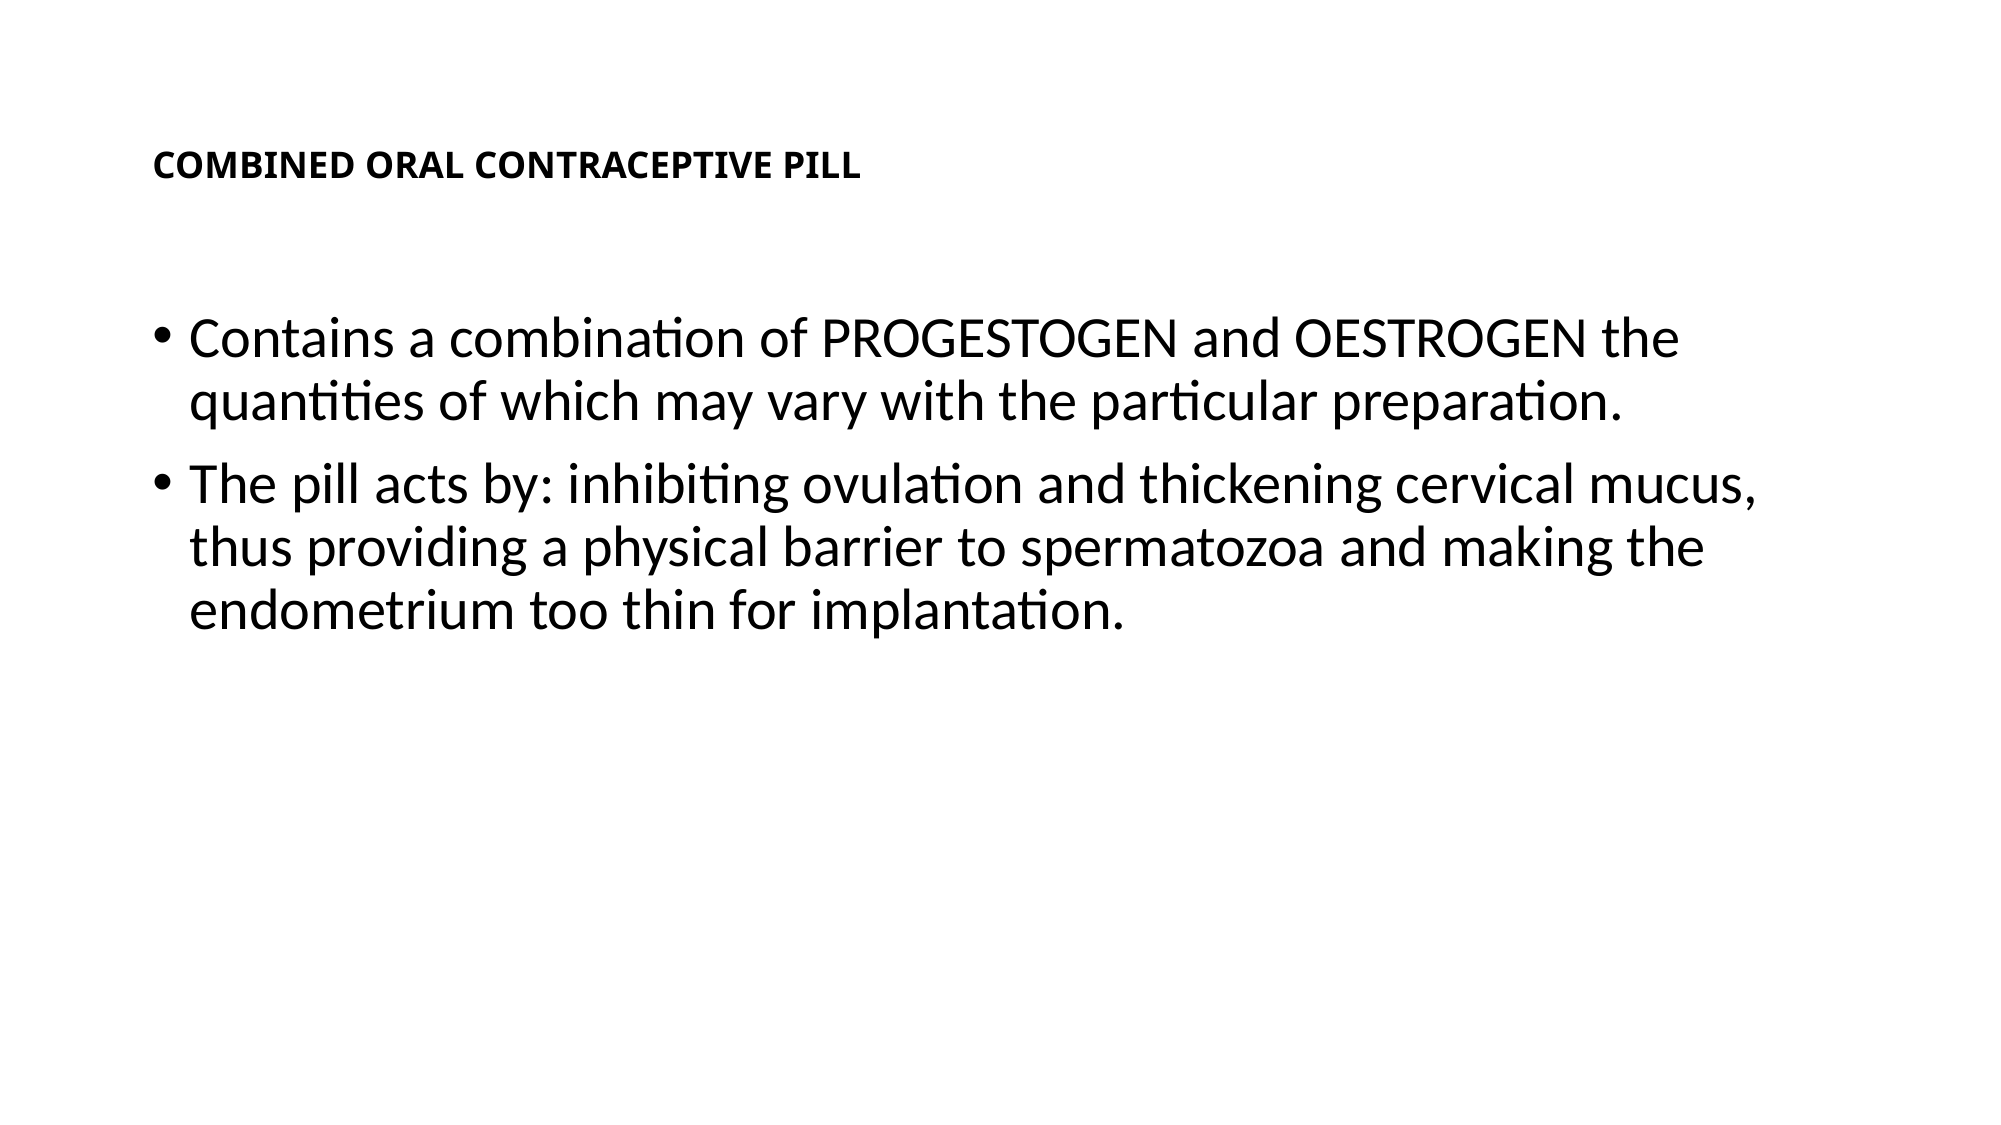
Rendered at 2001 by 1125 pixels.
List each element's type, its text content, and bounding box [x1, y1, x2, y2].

title COMBINED ORAL CONTRACEPTIVE PILL [137, 59, 1863, 278]
list Contains a combination of PROGESTOGEN and OESTROGEN the quantities of which may vary with the particular preparation. The pill acts by: inhibiting ovulation and thickening cervical mucus, thus providing a physical barrier to spermatozoa and making the endometrium too thin for implantation. [137, 299, 1863, 1014]
